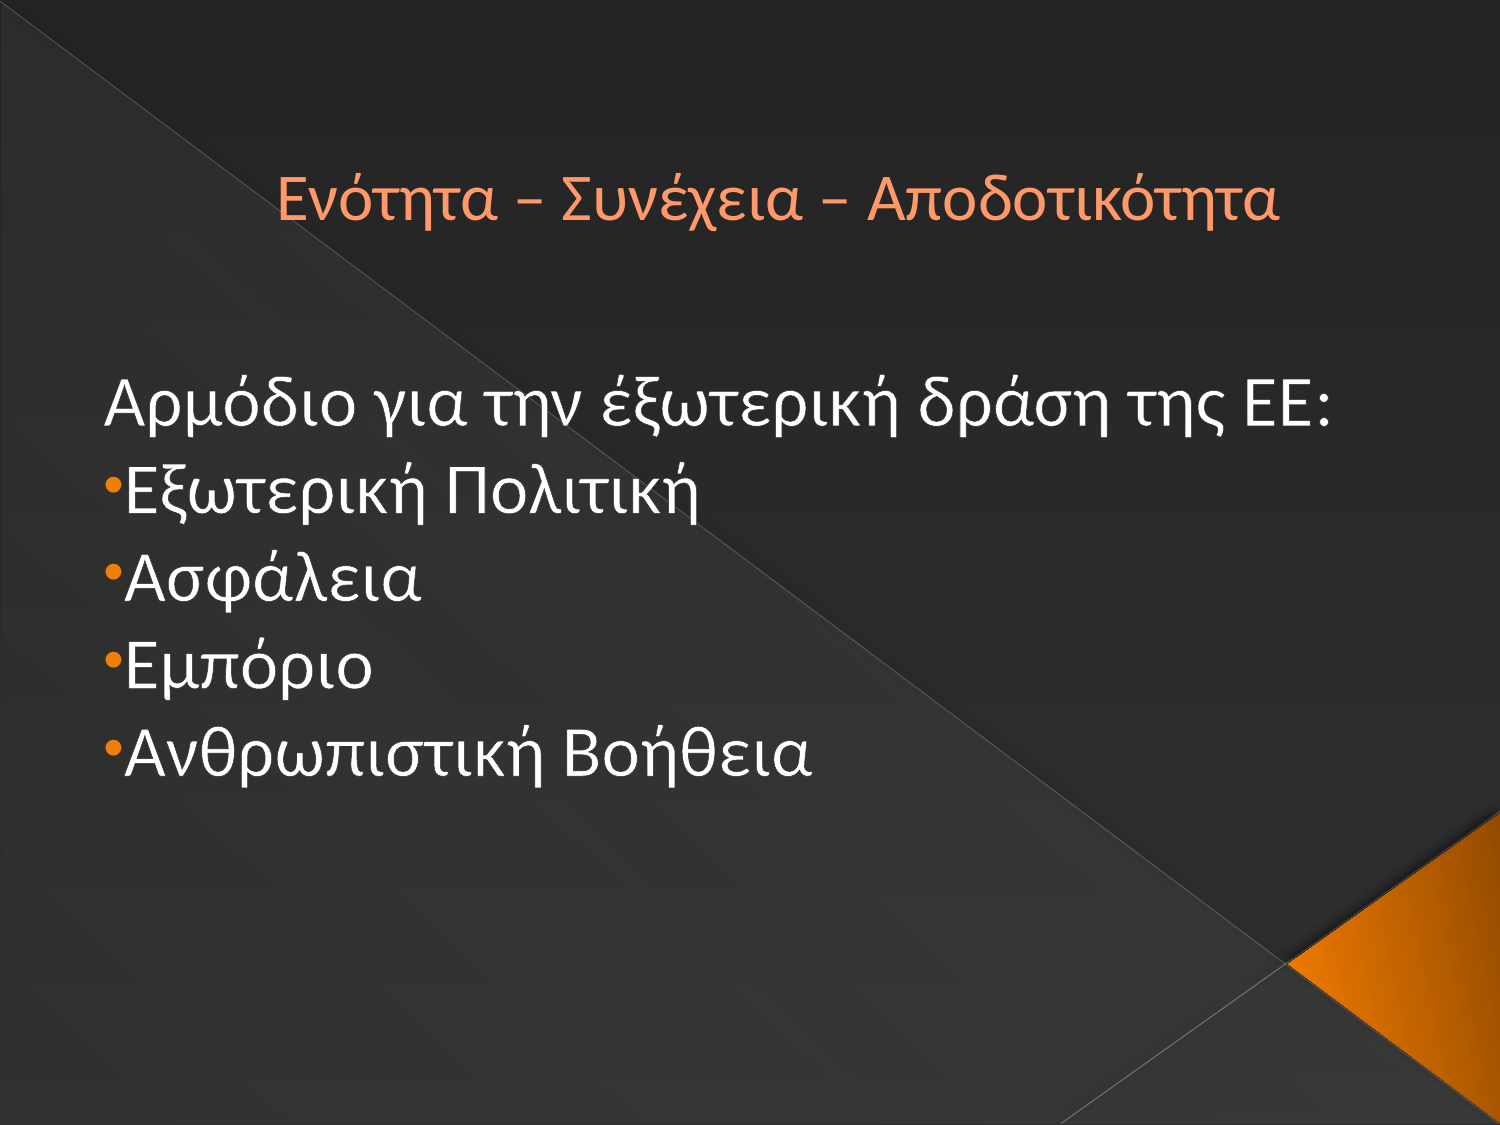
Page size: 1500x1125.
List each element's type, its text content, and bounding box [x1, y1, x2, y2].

title Ενότητα – Συνέχεια – Αποδοτικότητα [41, 0, 1453, 242]
subtitle Αρμόδιο για την έξωτερική δράση της ΕΕ: Εξωτερική Πολιτική Ασφάλεια Εμπόριο Ανθρωπιστική Βοήθεια [88, 345, 1412, 1125]
